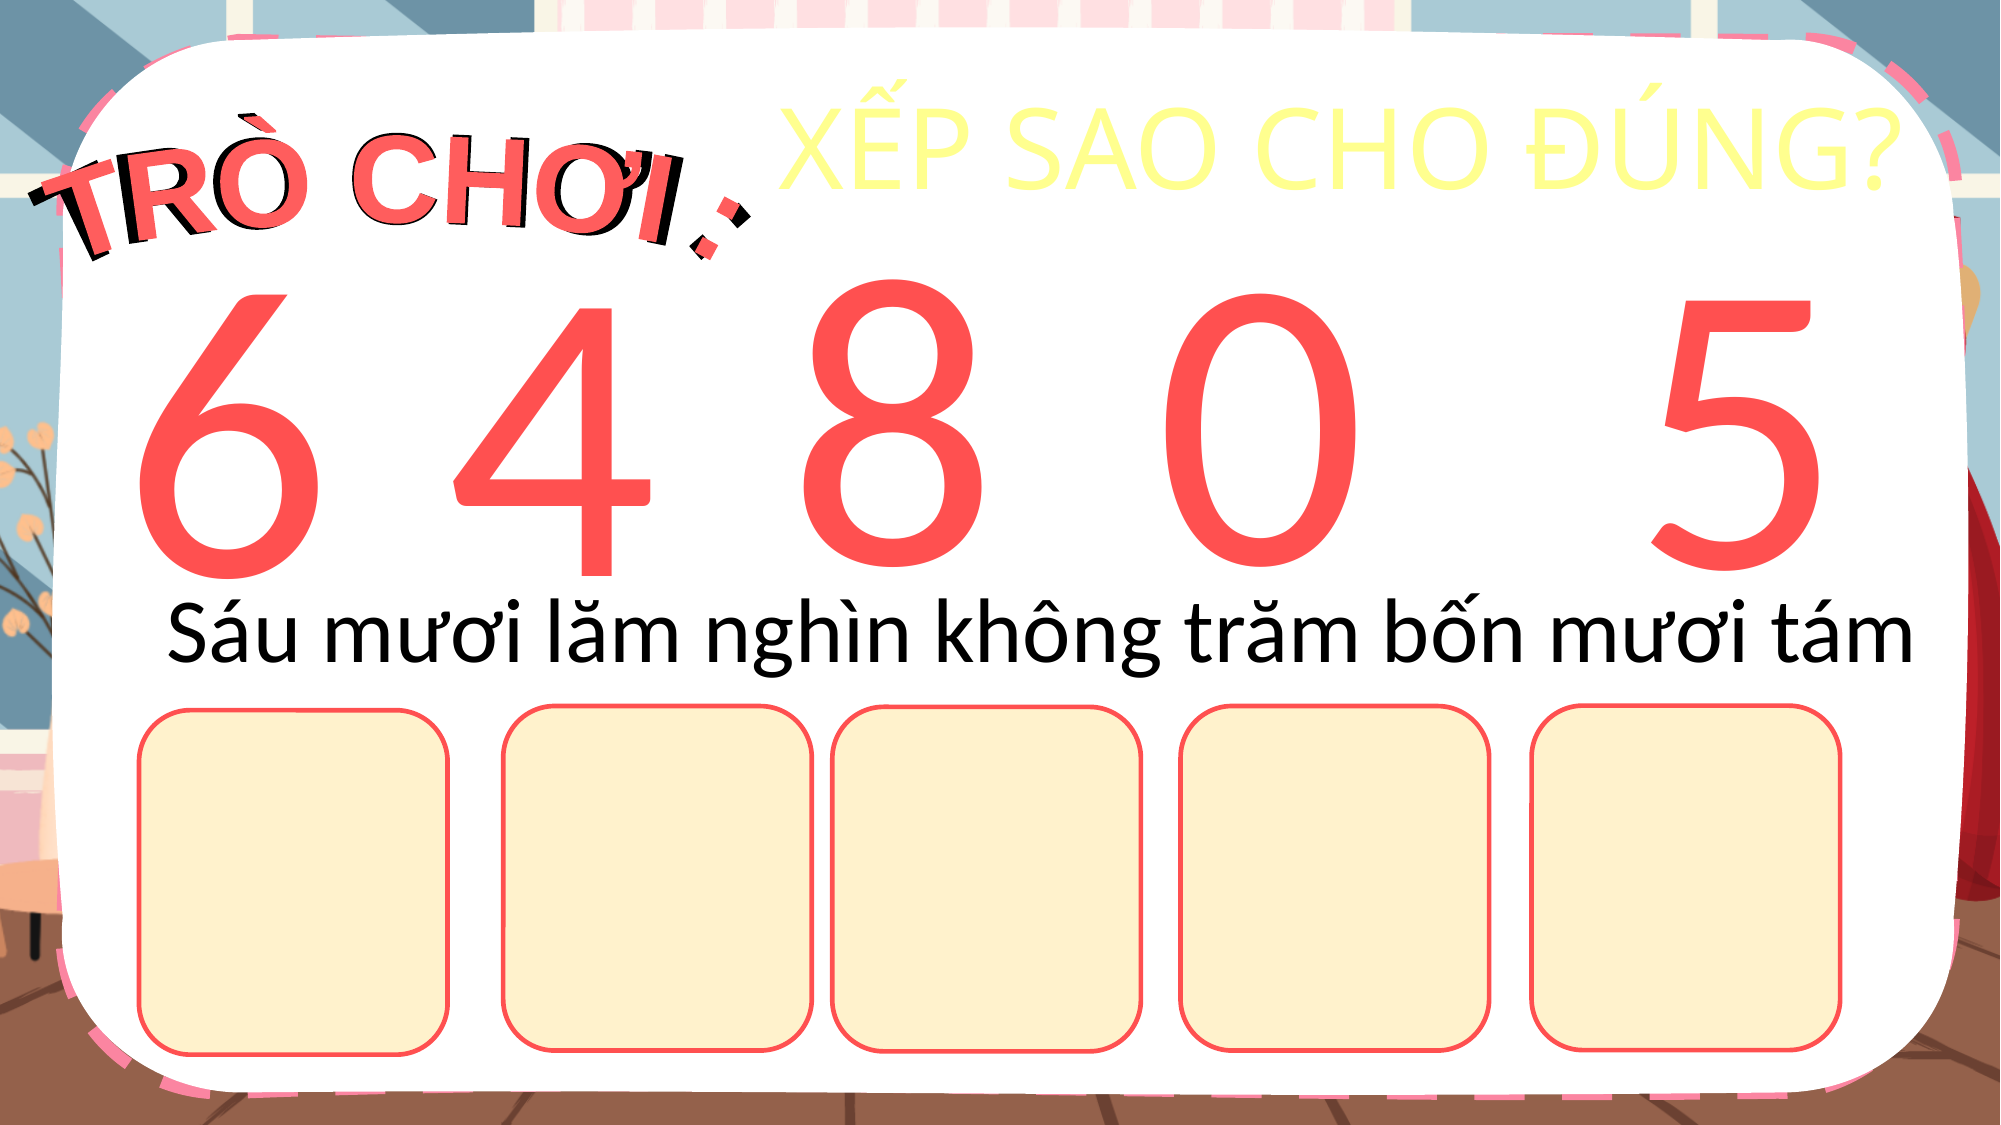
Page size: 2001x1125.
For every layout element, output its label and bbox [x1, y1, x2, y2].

picture [0, 0, 2000, 1125]
text_box [657, 69, 2000, 414]
text_box [42, 166, 657, 282]
text_box [138, 563, 1944, 1055]
